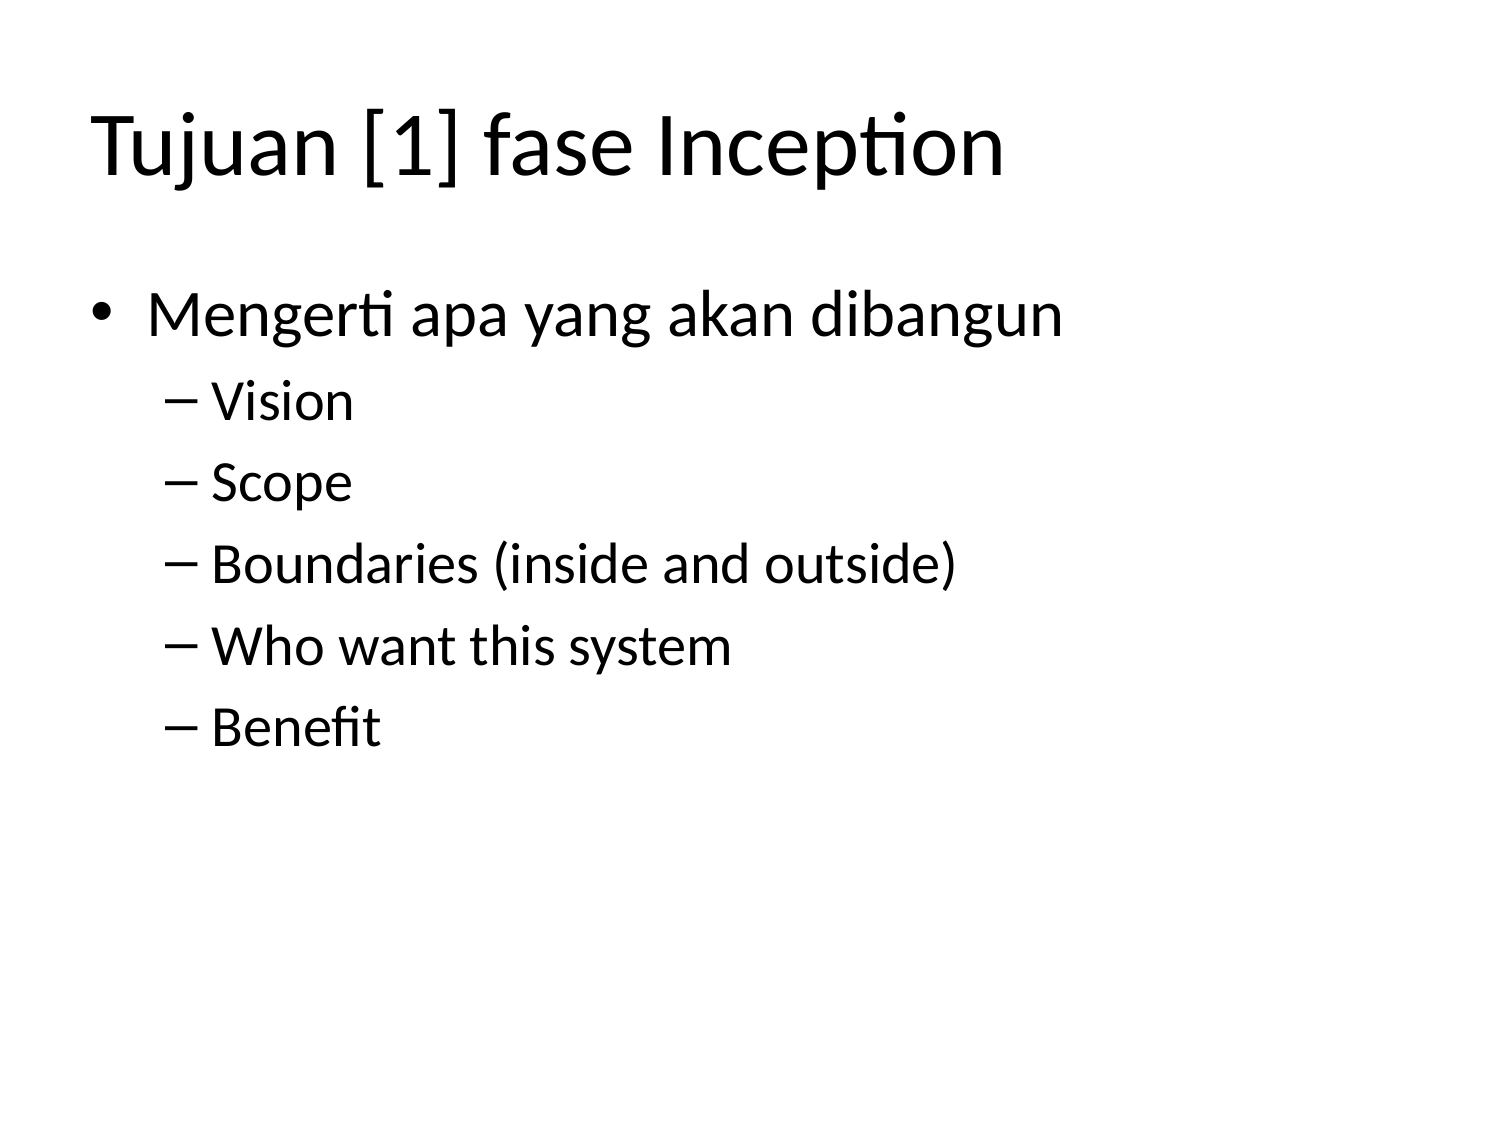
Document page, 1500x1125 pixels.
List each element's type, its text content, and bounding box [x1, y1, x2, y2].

title Tujuan [1] fase Inception [75, 45, 1425, 233]
list Mengerti apa yang akan dibangun Vision Scope Boundaries (inside and outside) Who want this system Benefit [75, 262, 1425, 1005]
